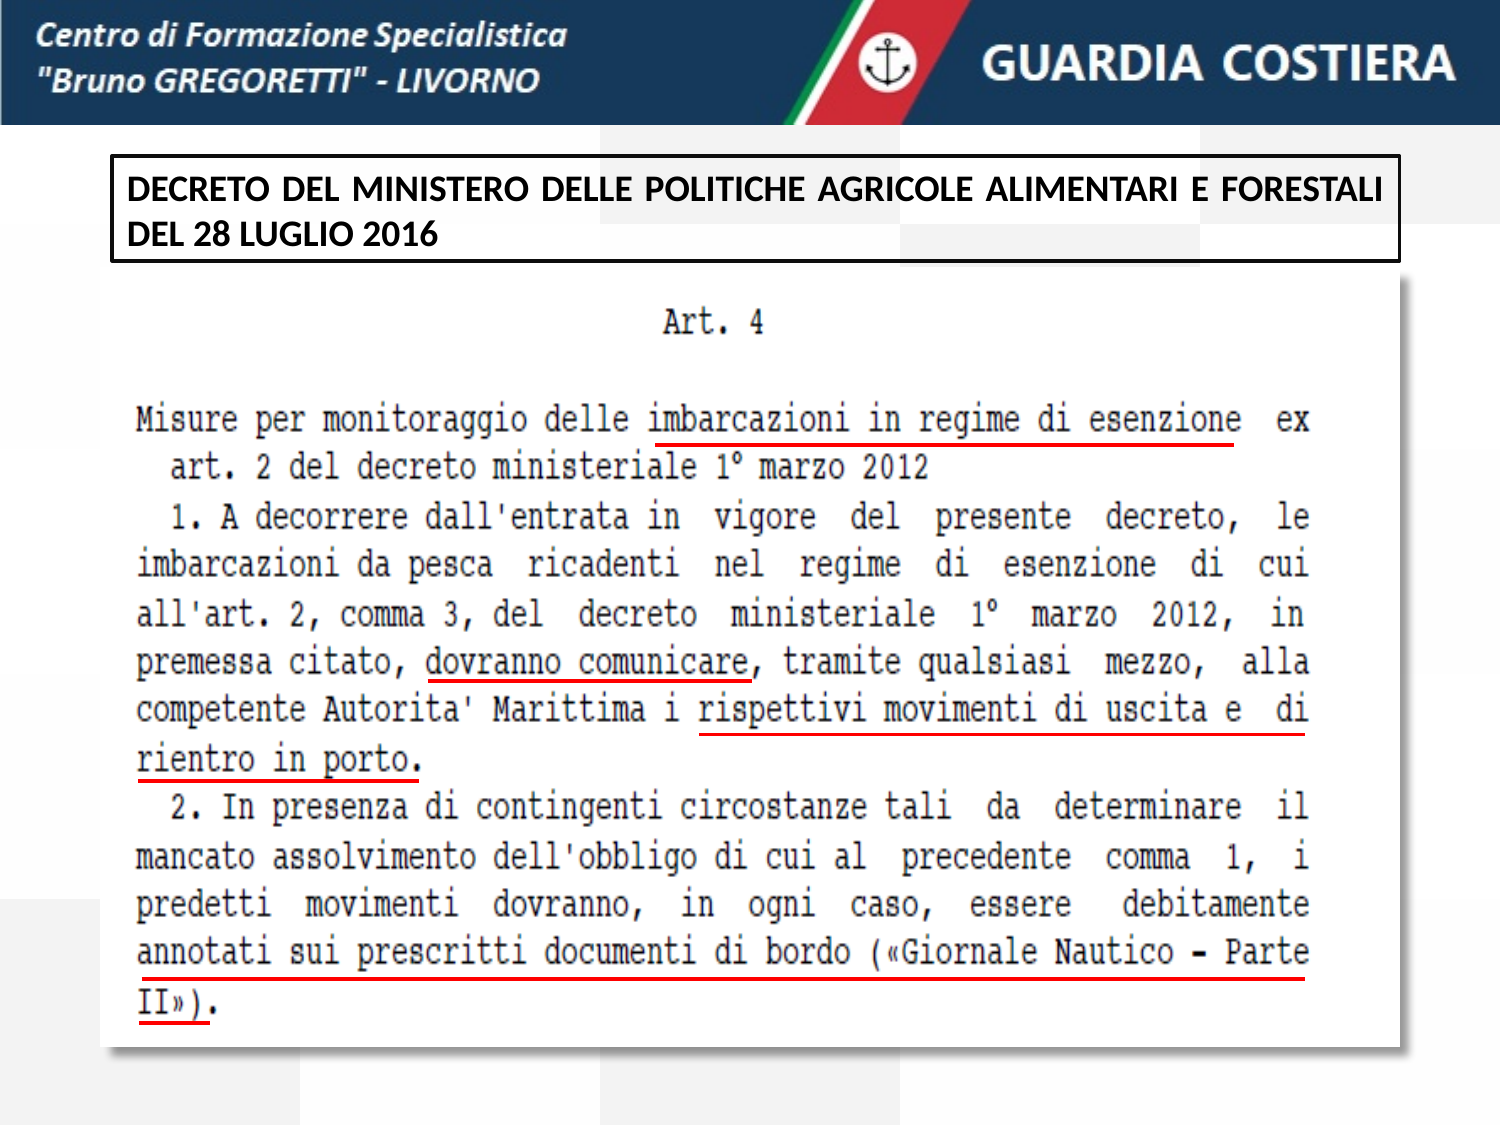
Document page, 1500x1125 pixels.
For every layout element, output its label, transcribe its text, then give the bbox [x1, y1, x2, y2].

picture [0, 0, 1500, 1125]
text_box DECRETO DEL MINISTERO DELLE POLITICHE AGRICOLE ALIMENTARI E FORESTALI DEL 28 LUGLIO 2016 [112, 156, 1400, 261]
